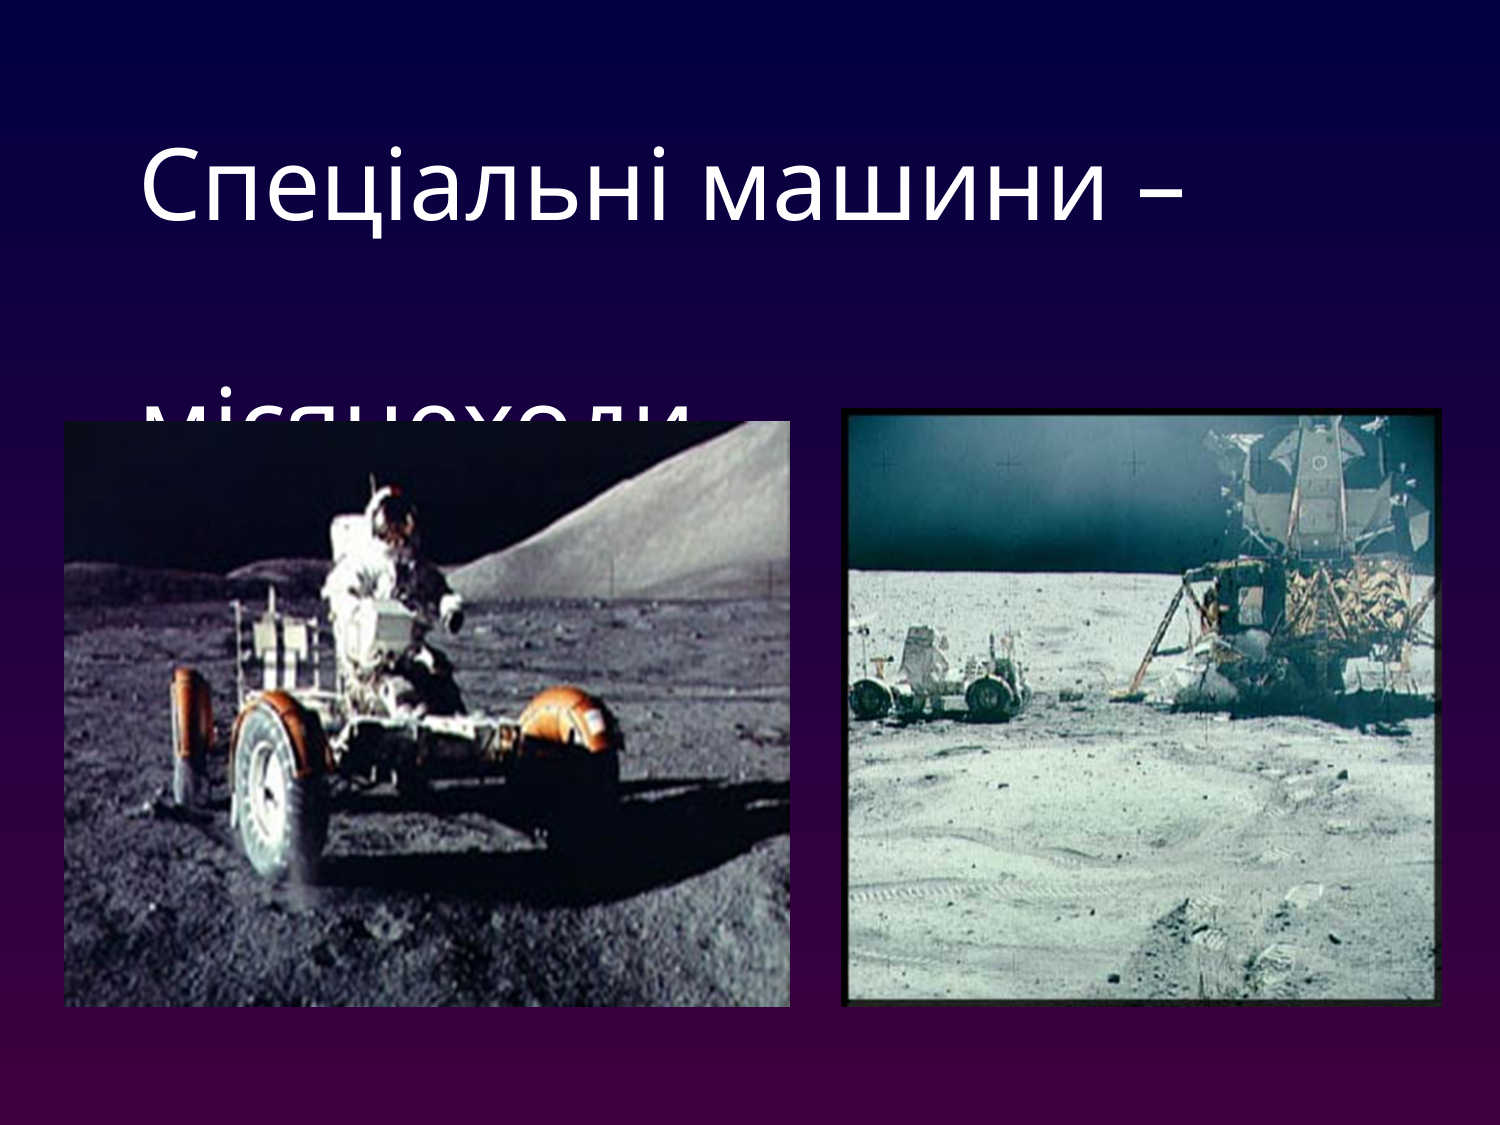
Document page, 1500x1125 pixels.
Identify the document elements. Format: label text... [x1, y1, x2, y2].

text_box Спеціальні машини – місяцеходи [123, 113, 1412, 489]
picture [64, 420, 791, 1008]
picture [840, 408, 1442, 1008]
